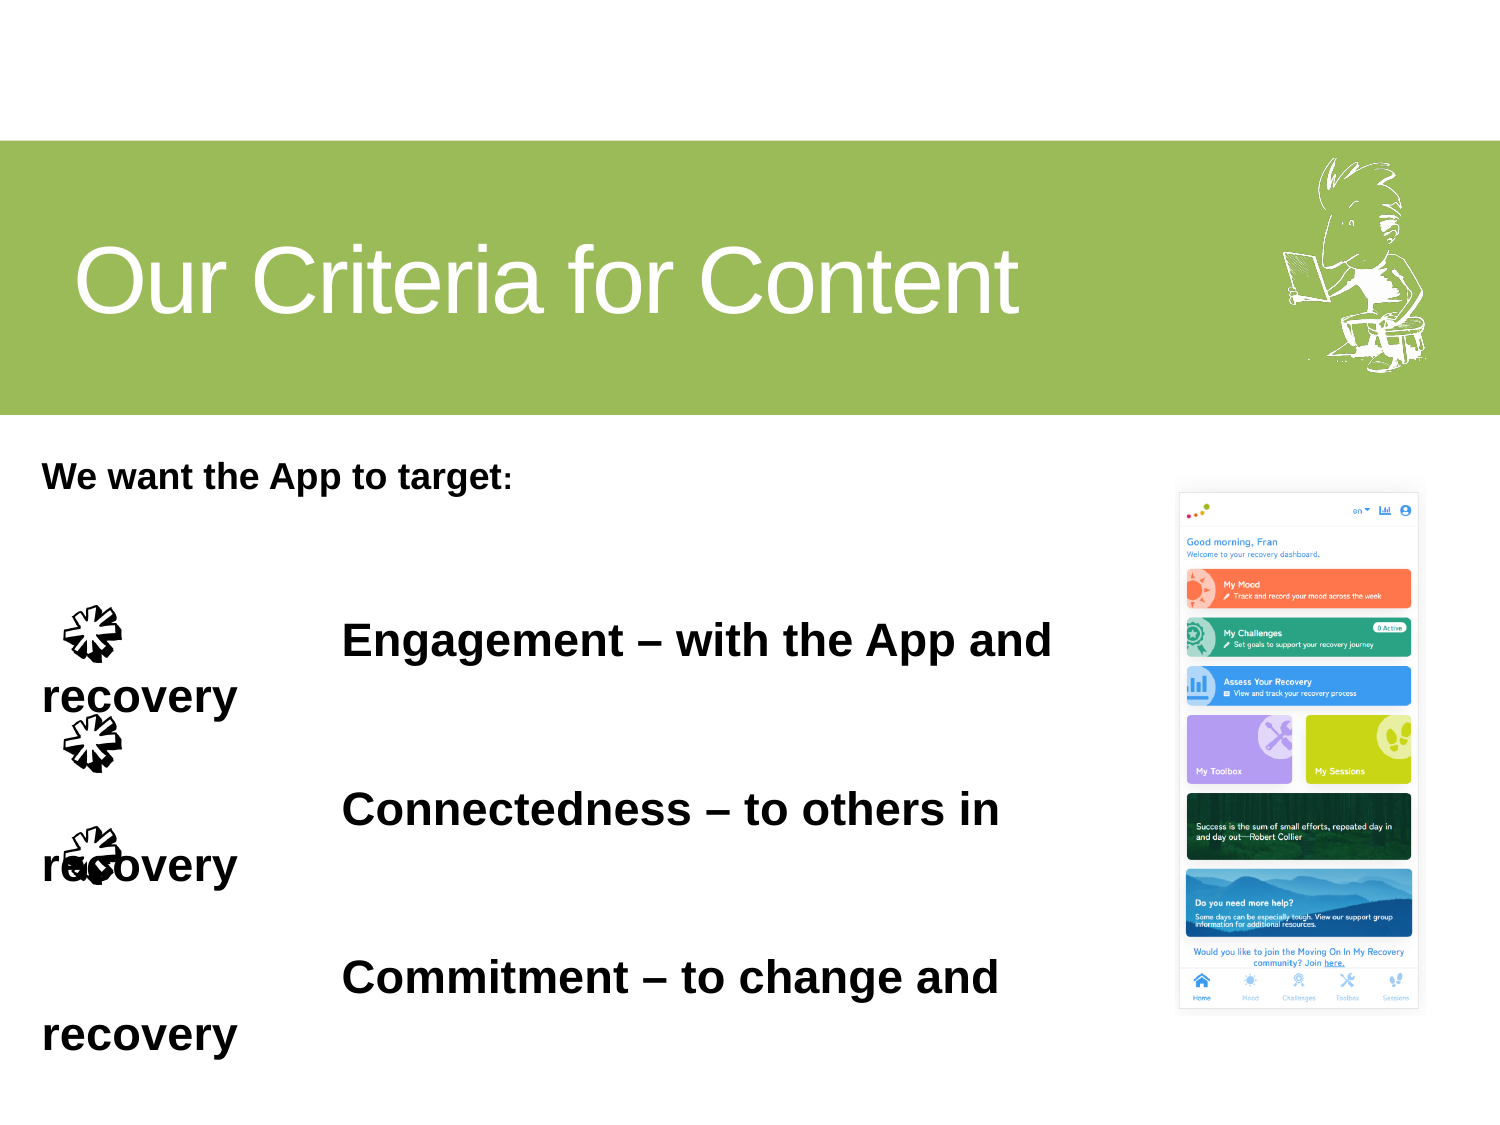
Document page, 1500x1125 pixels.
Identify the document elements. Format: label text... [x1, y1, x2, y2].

picture [63, 714, 122, 773]
picture [63, 826, 122, 885]
text_box We want the App to target: Engagement – with the App and recovery Connectedness – to others in recovery Commitment – to change and recovery [26, 444, 1188, 1067]
picture [1281, 158, 1427, 373]
picture [63, 604, 122, 663]
text_box [0, 140, 1500, 415]
picture [1174, 476, 1427, 1016]
list Our Criteria for Content [58, 210, 1046, 368]
